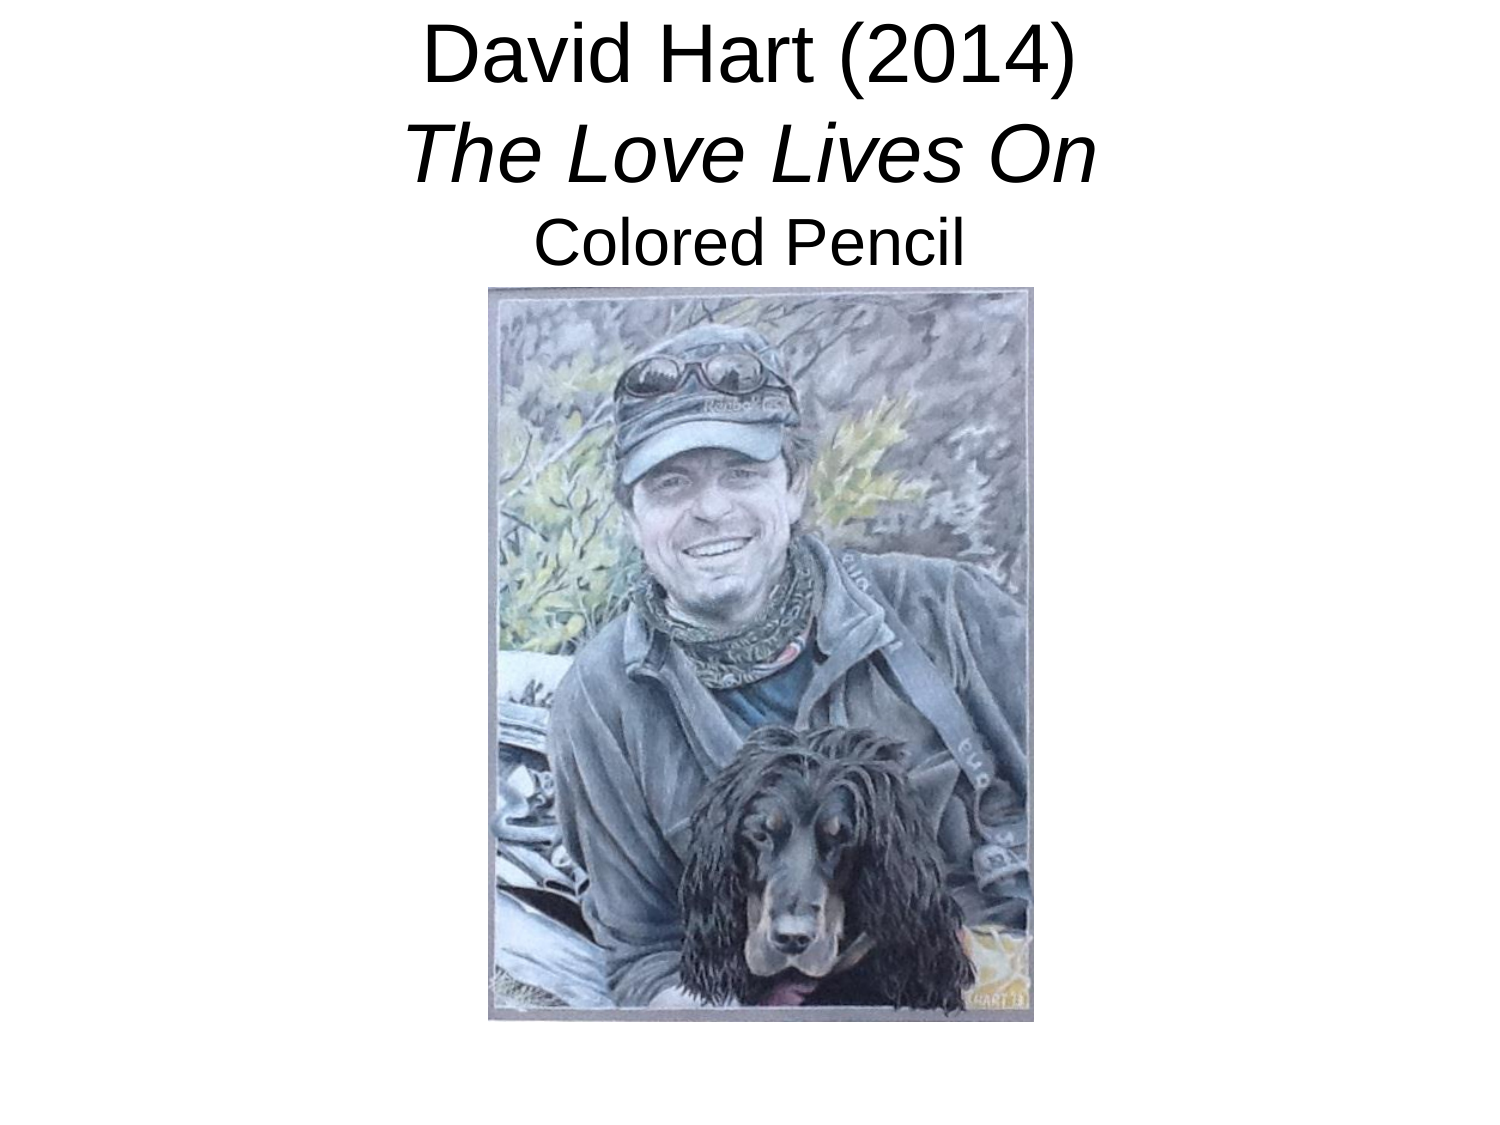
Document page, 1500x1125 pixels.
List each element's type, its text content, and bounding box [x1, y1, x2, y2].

title David Hart (2014) The Love Lives On Colored Pencil [74, 44, 1426, 233]
picture [487, 287, 1034, 1022]
